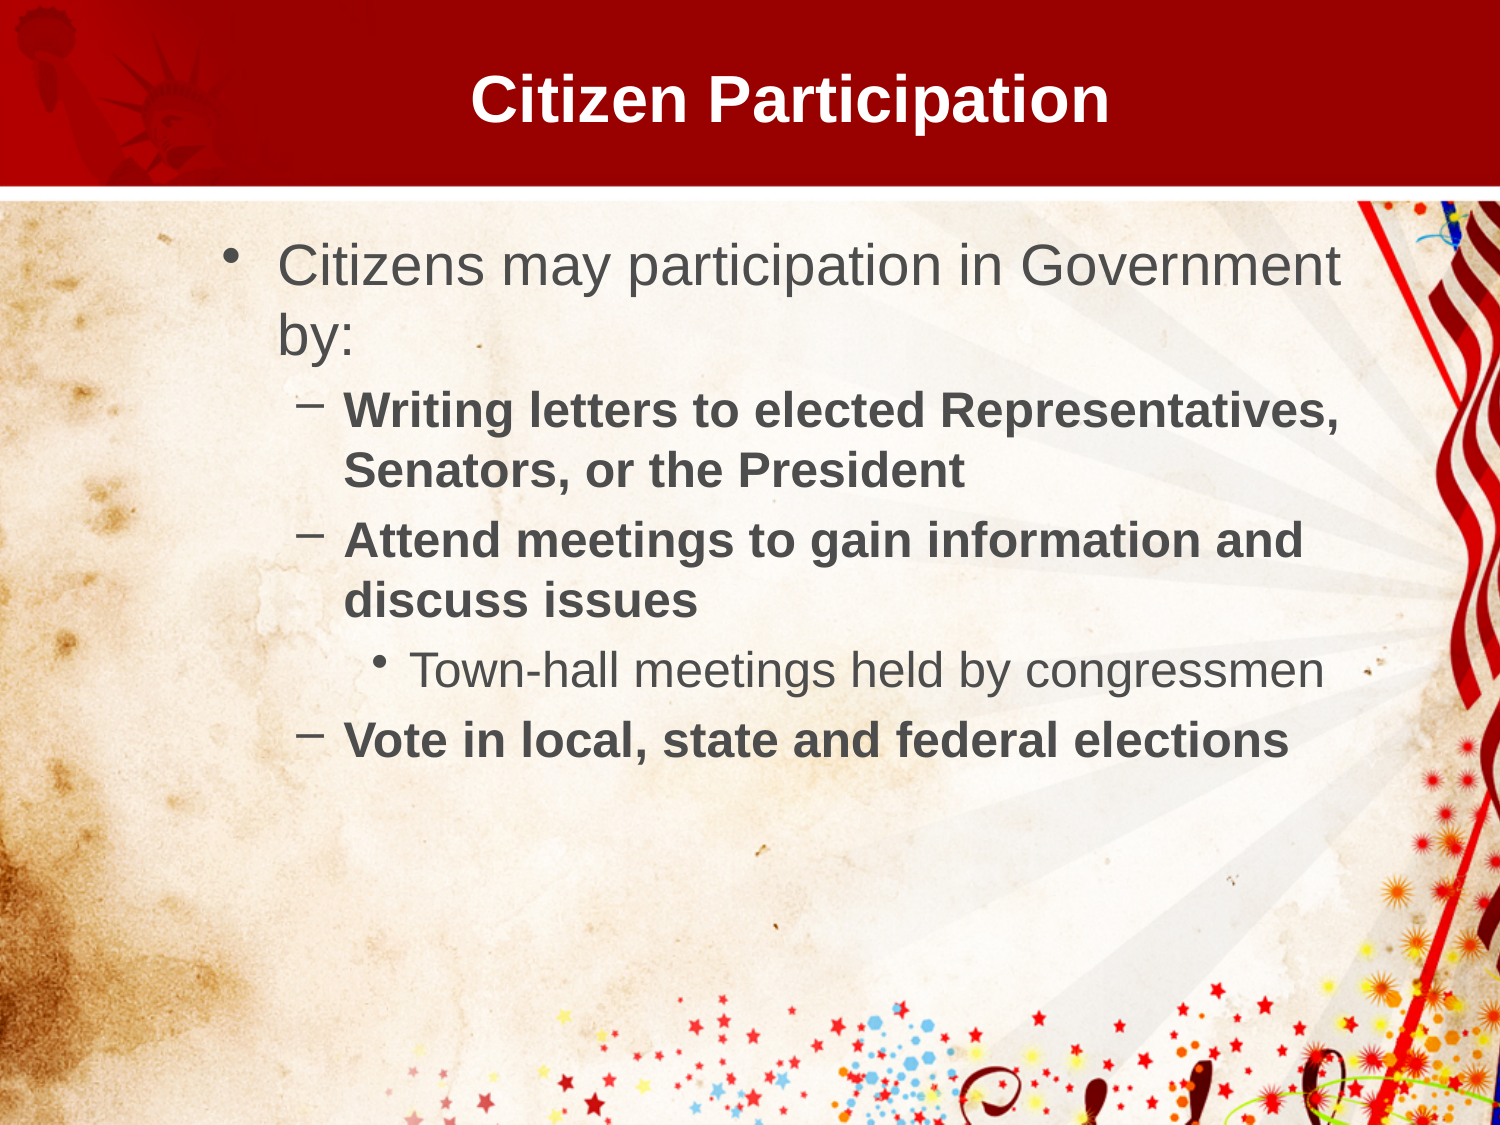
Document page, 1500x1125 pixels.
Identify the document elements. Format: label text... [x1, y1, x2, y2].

list Citizens may participation in Government by: Writing letters to elected Representatives, Senators, or the President Attend meetings to gain information and discuss issues Town-hall meetings held by congressmen Vote in local, state and federal elections [206, 219, 1436, 1095]
picture [0, 0, 1500, 1125]
title Citizen Participation [206, 53, 1377, 138]
